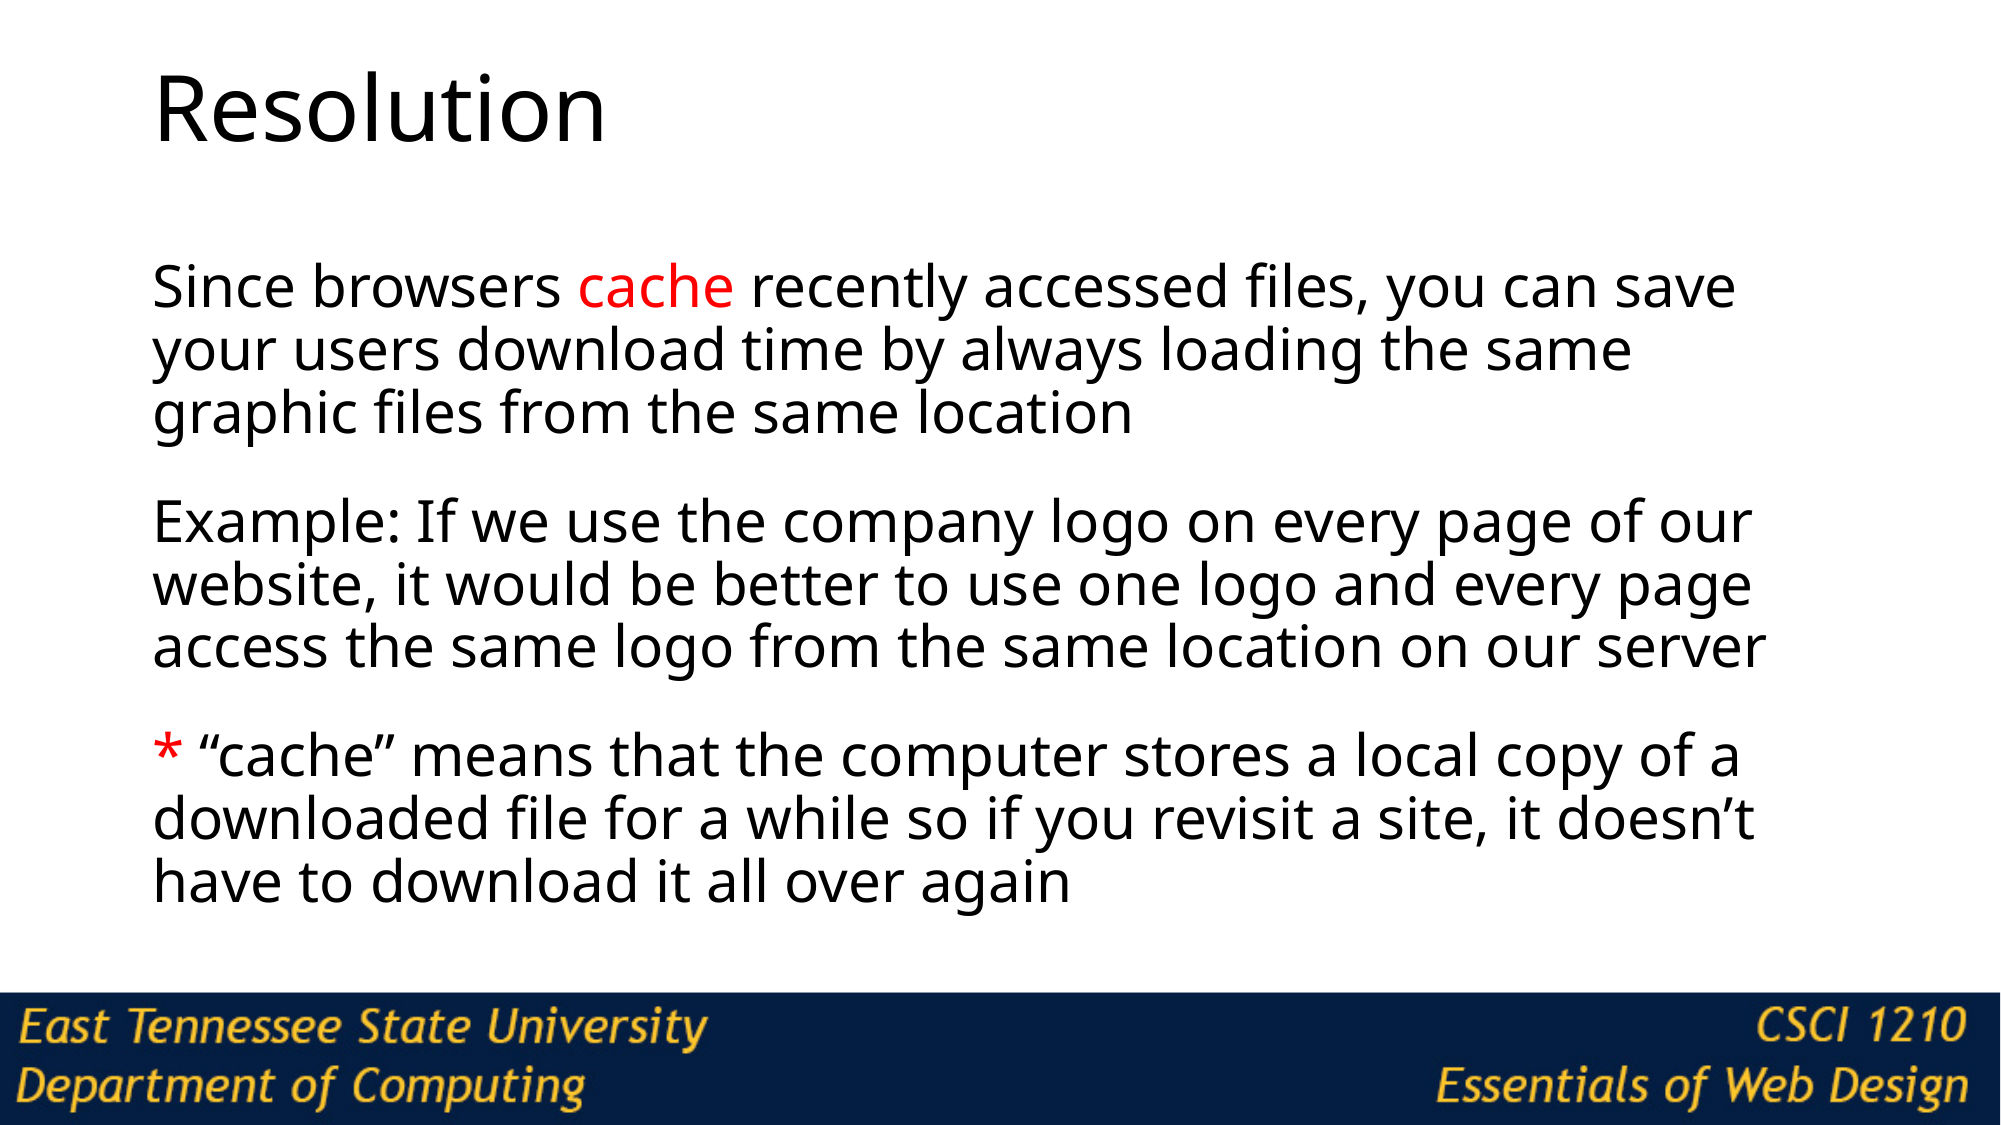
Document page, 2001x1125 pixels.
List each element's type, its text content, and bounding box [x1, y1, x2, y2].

picture [0, 0, 2001, 1125]
list Since browsers cache recently accessed files, you can save your users download time by always loading the same graphic files from the same location Example: If we use the company logo on every page of our website, it would be better to use one logo and every page access the same logo from the same location on our server * “cache” means that the computer stores a local copy of a downloaded file for a while so if you revisit a site, it doesn’t have to download it all over again [137, 250, 1863, 964]
title Resolution [137, 3, 1863, 221]
